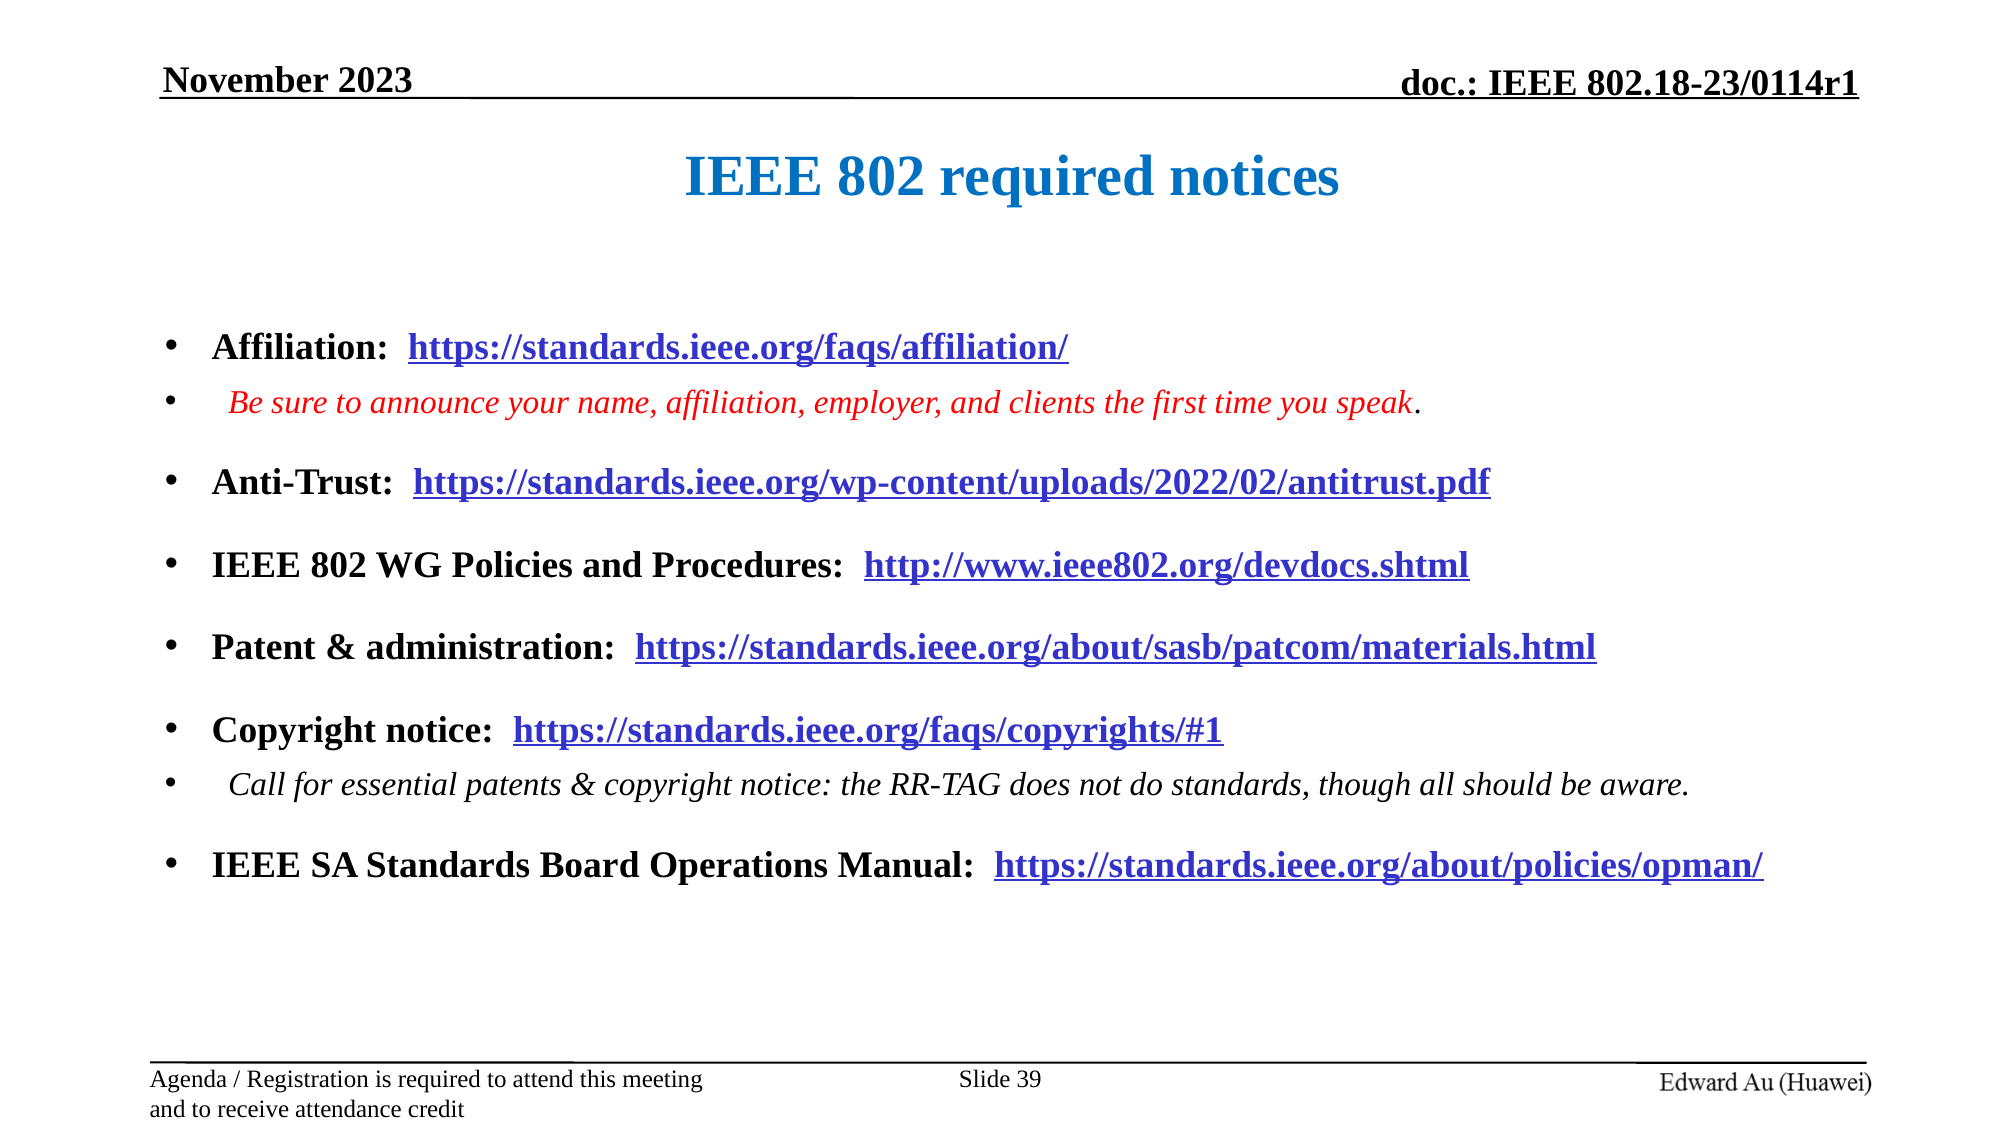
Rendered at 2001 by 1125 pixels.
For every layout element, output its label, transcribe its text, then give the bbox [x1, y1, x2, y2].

text_box Affiliation: https://standards.ieee.org/faqs/affiliation/ Be sure to announce your name, affiliation, employer, and clients the first time you speak. Anti-Trust: https://standards.ieee.org/wp-content/uploads/2022/02/antitrust.pdf IEEE 802 WG Policies and Procedures: http://www.ieee802.org/devdocs.shtml Patent & administration: https://standards.ieee.org/about/sasb/patcom/materials.html Copyright notice: https://standards.ieee.org/faqs/copyrights/#1 Call for essential patents & copyright notice: the RR-TAG does not do standards, though all should be aware. IEEE SA Standards Board Operations Manual: https://standards.ieee.org/about/policies/opman/ [149, 262, 1875, 1028]
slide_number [162, 54, 526, 99]
picture [1174, 1058, 1887, 1113]
slide_number Slide 39 [925, 1061, 1076, 1123]
title IEEE 802 required notices [162, 99, 1864, 246]
